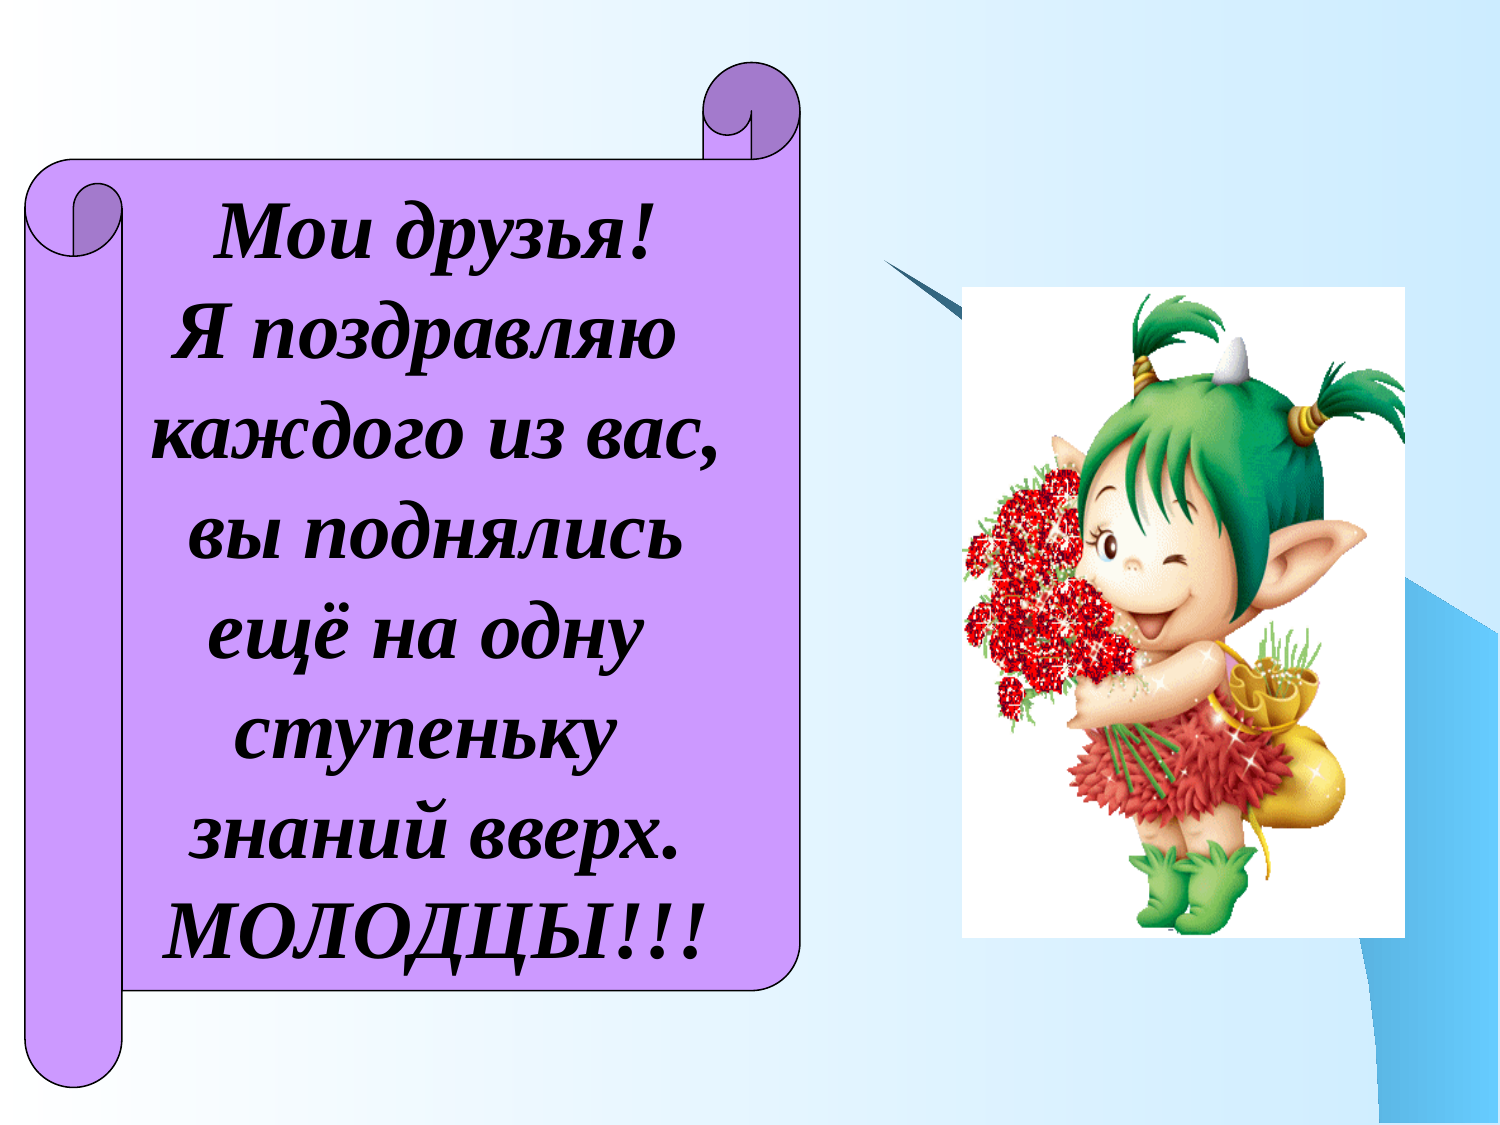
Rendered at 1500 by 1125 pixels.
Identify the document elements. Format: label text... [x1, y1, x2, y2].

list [962, 287, 1405, 938]
text_box Мои друзья! Я поздравляю каждого из вас, вы поднялись ещё на одну ступеньку знаний вверх. МОЛОДЦЫ!!! [24, 62, 800, 1088]
